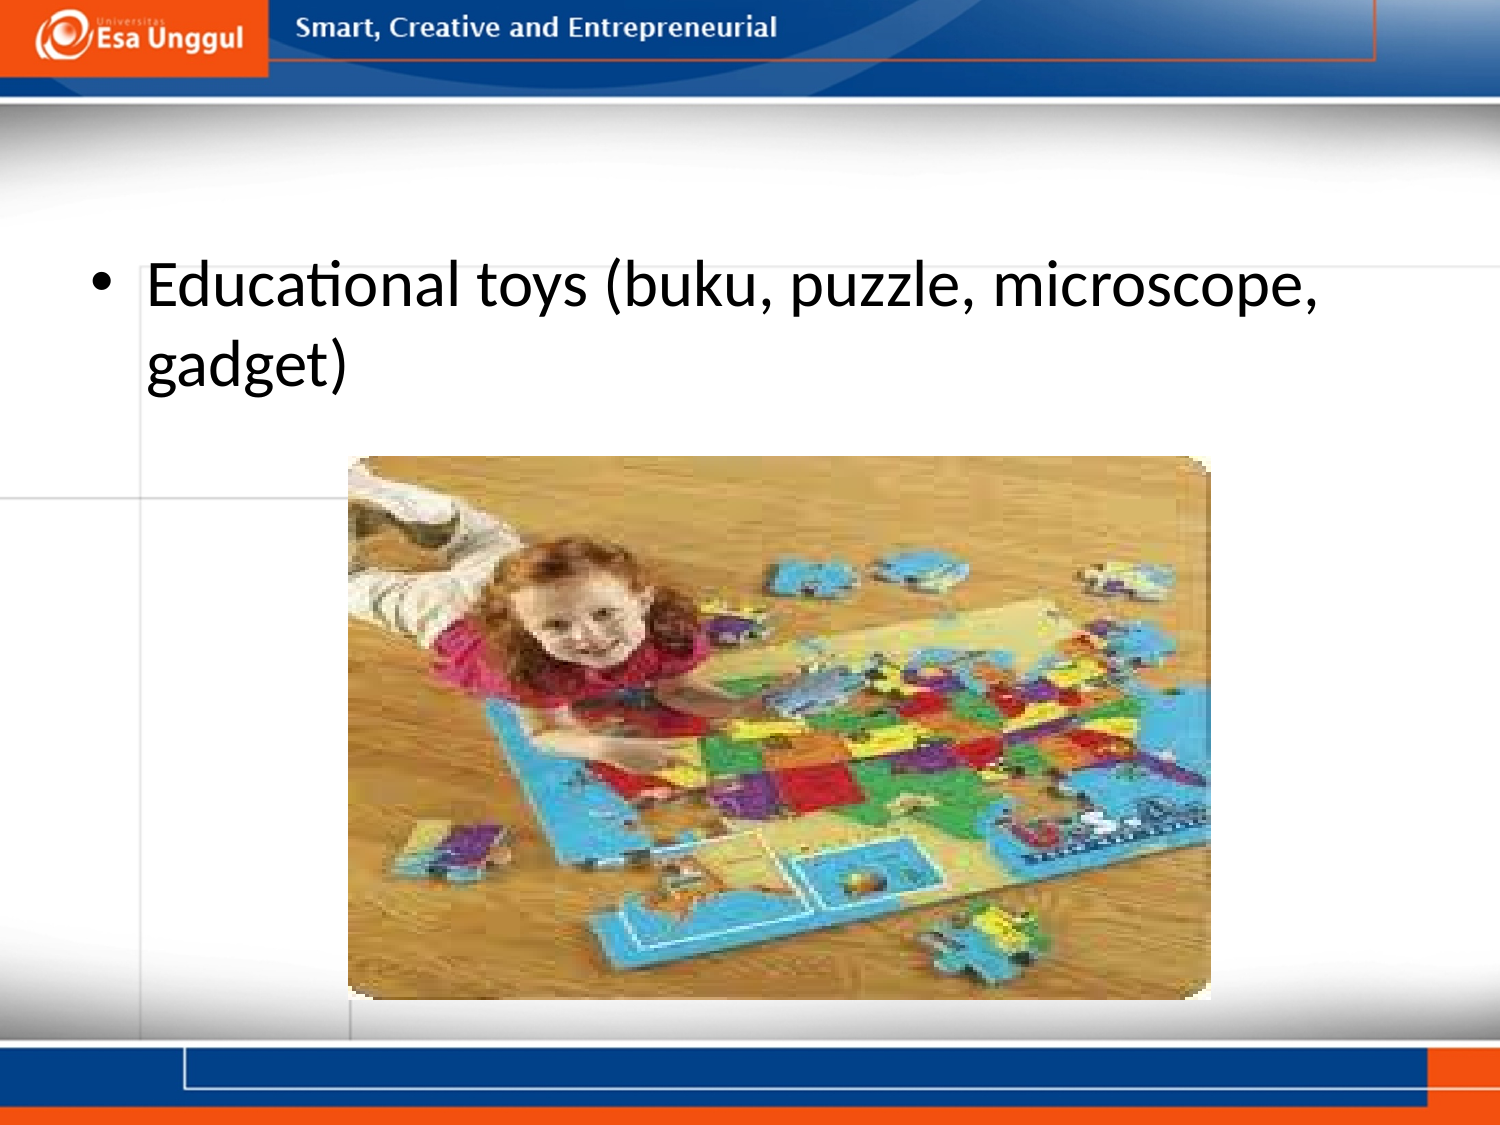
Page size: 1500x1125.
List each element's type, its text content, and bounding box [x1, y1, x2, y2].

picture [0, 0, 1500, 1125]
list Educational toys (buku, puzzle, microscope, gadget) [75, 232, 1425, 1043]
